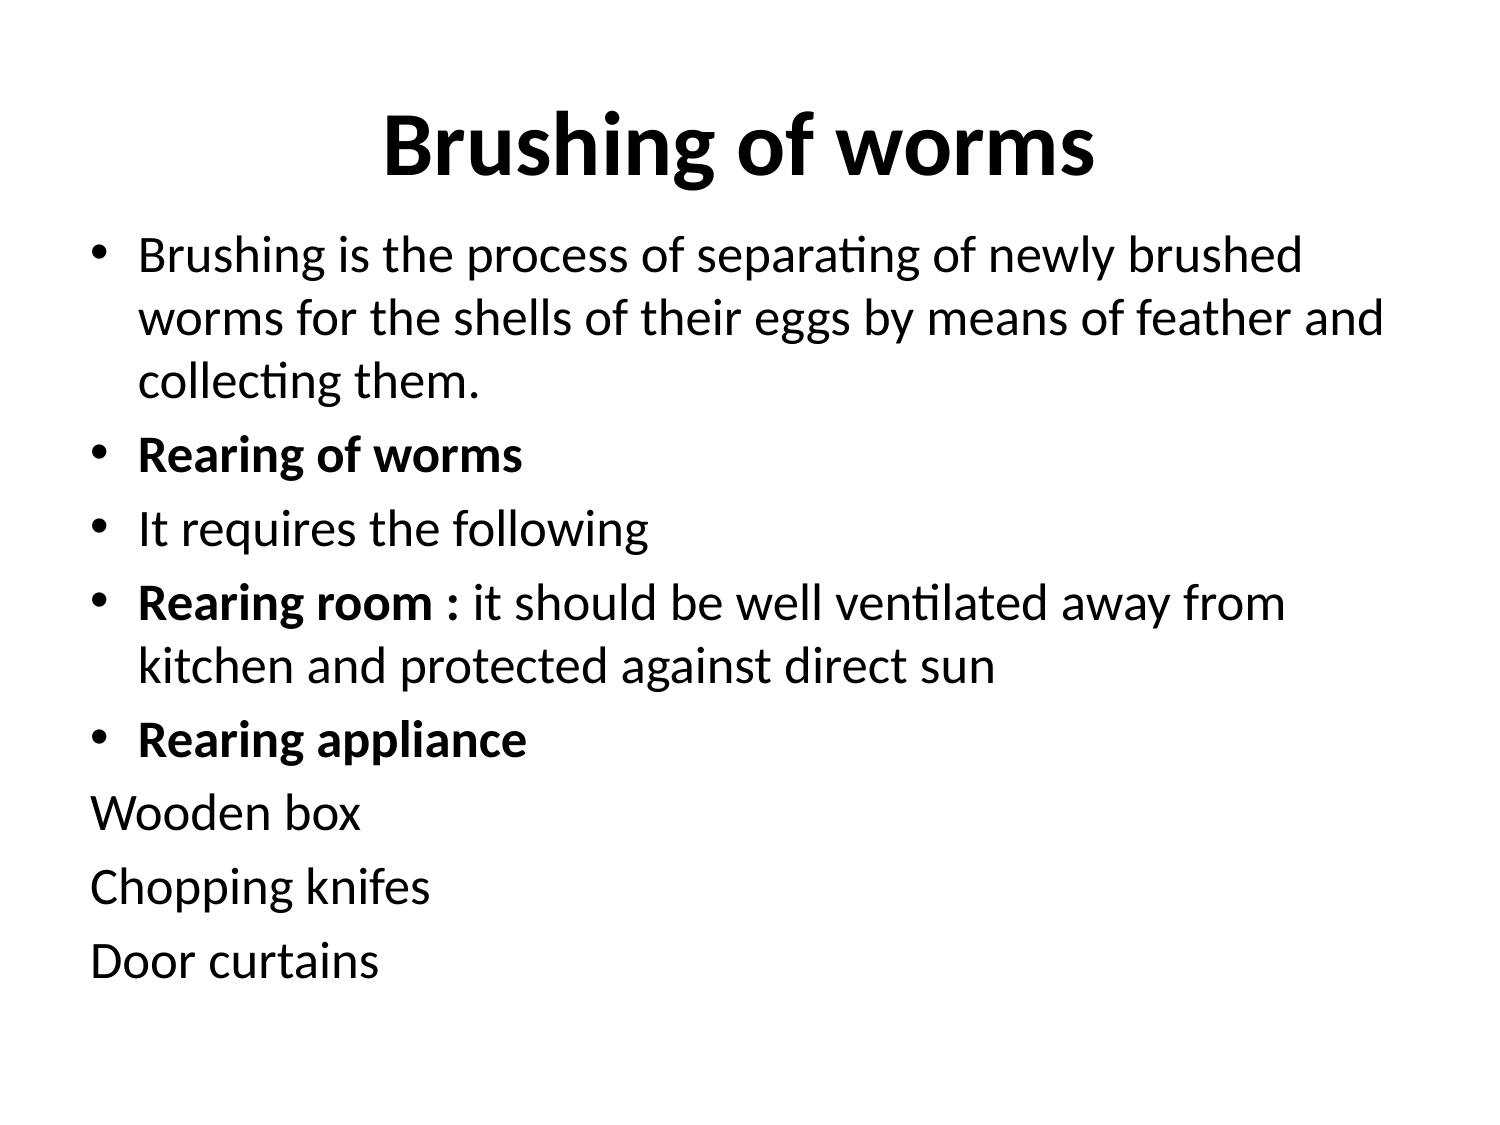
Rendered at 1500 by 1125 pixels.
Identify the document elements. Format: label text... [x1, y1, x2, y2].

title Brushing of worms [75, 45, 1425, 212]
list Brushing is the process of separating of newly brushed worms for the shells of their eggs by means of feather and collecting them. Rearing of worms It requires the following Rearing room : it should be well ventilated away from kitchen and protected against direct sun Rearing appliance Wooden box Chopping knifes Door curtains [75, 212, 1425, 1005]
